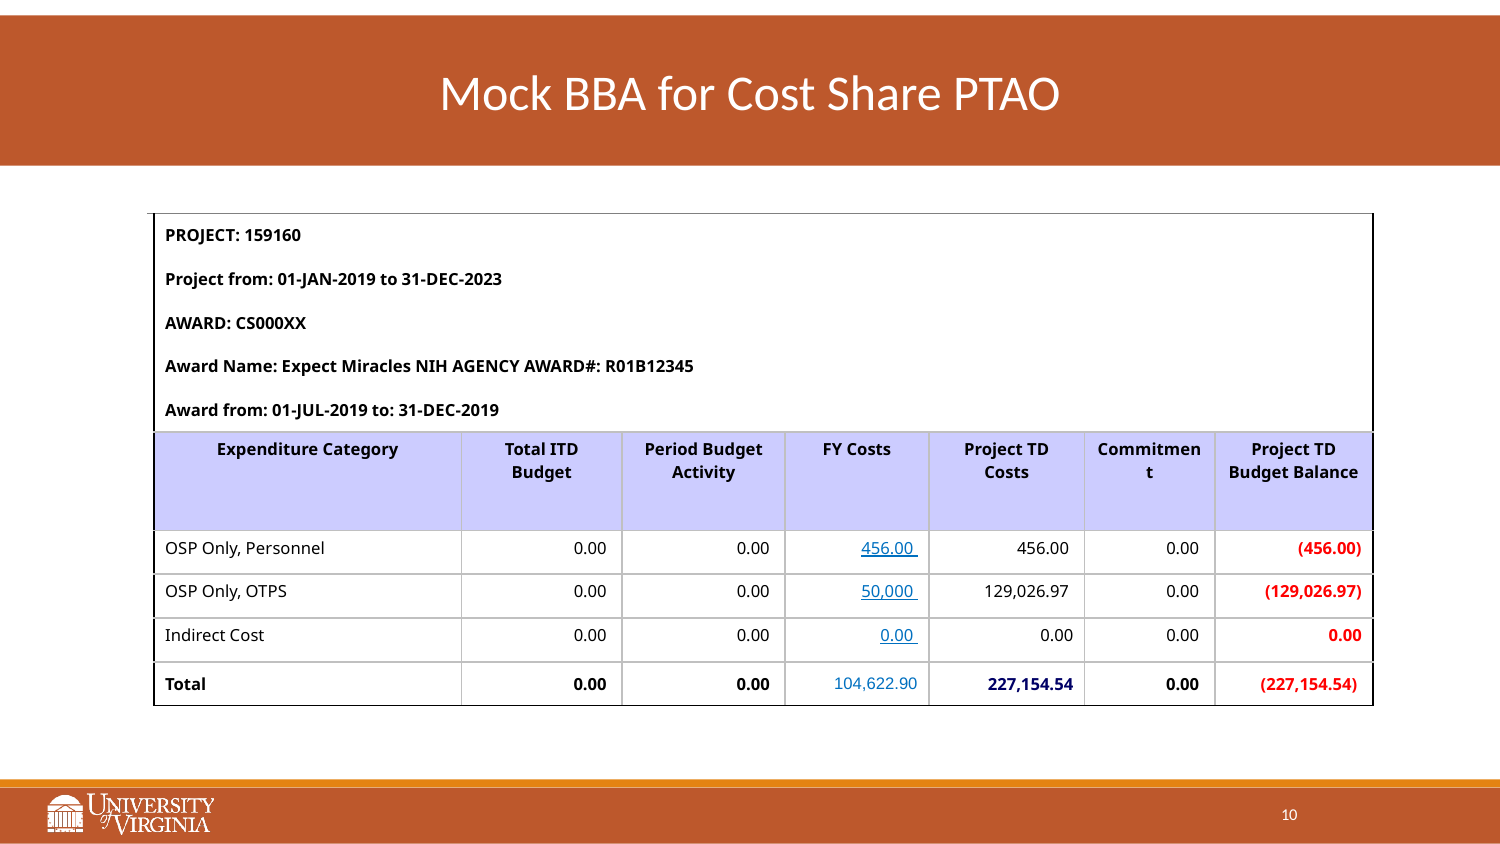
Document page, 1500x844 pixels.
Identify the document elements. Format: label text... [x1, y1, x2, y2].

table_cell 50,000 [786, 575, 928, 617]
table_cell 0.00 [462, 619, 621, 661]
table_cell FY Costs [786, 433, 928, 530]
table_cell 0.00 [1085, 531, 1214, 573]
table_cell 129,026.97 [930, 575, 1084, 617]
table_cell Commitment [1085, 433, 1214, 530]
text_box Mock BBA for Cost Share PTAO [0, 15, 1500, 166]
table_cell Award from: 01-JUL-2019 to: 31-DEC-2019 [155, 388, 1372, 431]
table_cell Award Name: Expect Miracles NIH AGENCY AWARD#: R01B12345 [155, 345, 1372, 388]
table_cell 0.00 [1085, 575, 1214, 617]
table_cell (456.00) [1216, 531, 1372, 573]
table_cell Project TD Budget Balance [1216, 433, 1372, 530]
table_cell 0.00 [462, 575, 621, 617]
table_cell 456.00 [786, 531, 928, 573]
table_cell (129,026.97) [1216, 575, 1372, 617]
table_cell Total ITD Budget [462, 433, 621, 530]
table_cell Project from: 01-JAN-2019 to 31-DEC-2023 [155, 257, 1372, 301]
table_cell 0.00 [462, 663, 621, 705]
table_cell (227,154.54) [1216, 663, 1372, 705]
table_cell 0.00 [623, 619, 784, 661]
table_cell Total [155, 663, 461, 705]
table_cell Indirect Cost [155, 619, 461, 661]
table_cell OSP Only, OTPS [155, 575, 461, 617]
table_cell Project TD Costs [930, 433, 1084, 530]
slide_number 10 [1240, 783, 1313, 844]
table_cell 227,154.54 [930, 663, 1084, 705]
table_cell 456.00 [930, 531, 1084, 573]
table_cell OSP Only, Personnel [155, 531, 461, 573]
table_cell 0.00 [930, 619, 1084, 661]
picture [47, 792, 215, 835]
table_cell Period Budget Activity [623, 433, 784, 530]
table_cell AWARD: CS000XX [155, 301, 1372, 345]
table_cell 0.00 [462, 531, 621, 573]
table_cell 0.00 [623, 575, 784, 617]
table_cell 0.00 [786, 619, 928, 661]
table_cell 104,622.90 [786, 663, 928, 705]
table_cell 0.00 [1216, 619, 1372, 661]
table_cell 0.00 [1085, 663, 1214, 705]
table_cell 0.00 [623, 531, 784, 573]
table_cell Expenditure Category [155, 433, 461, 530]
table_header PROJECT: 159160 [155, 213, 1372, 257]
table_cell 0.00 [1085, 619, 1214, 661]
table_cell 0.00 [623, 663, 784, 705]
